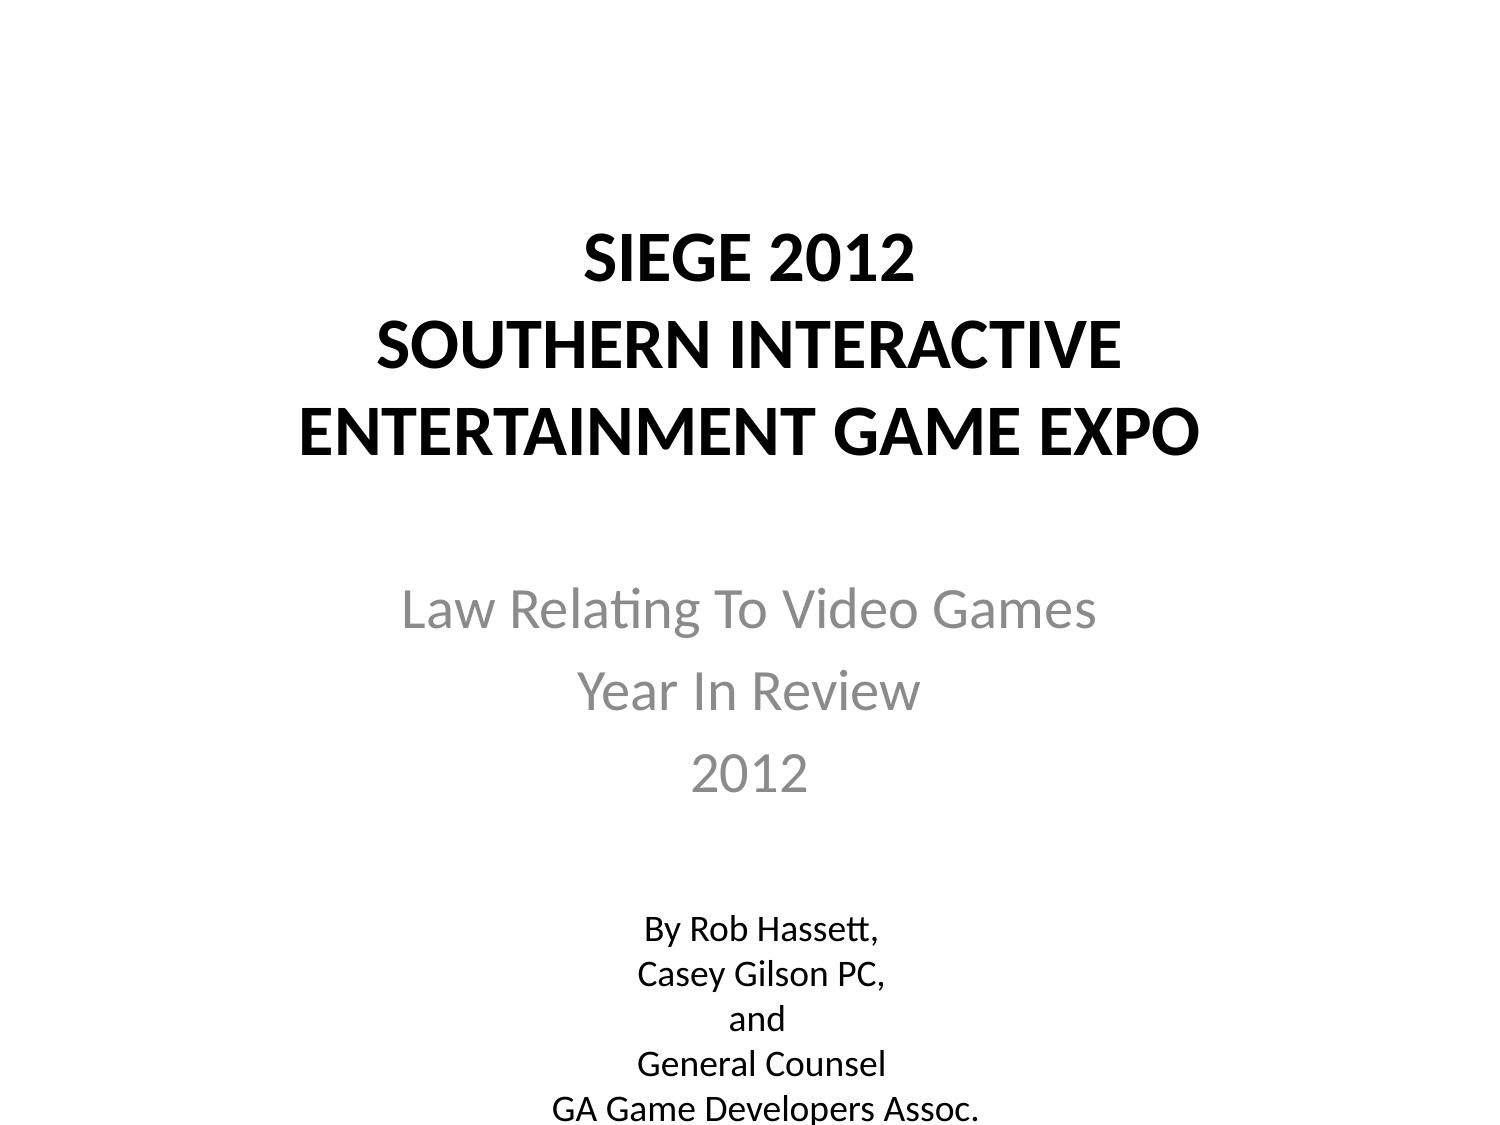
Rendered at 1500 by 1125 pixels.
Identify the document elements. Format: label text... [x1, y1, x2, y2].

subtitle Law Relating To Video Games Year In Review 2012 [225, 562, 1275, 813]
title SIEGE 2012 SOUTHERN INTERACTIVE ENTERTAINMENT GAME EXPO [112, 200, 1388, 566]
text_box By Rob Hassett, Casey Gilson PC, and General Counsel GA Game Developers Assoc. [525, 896, 999, 1125]
